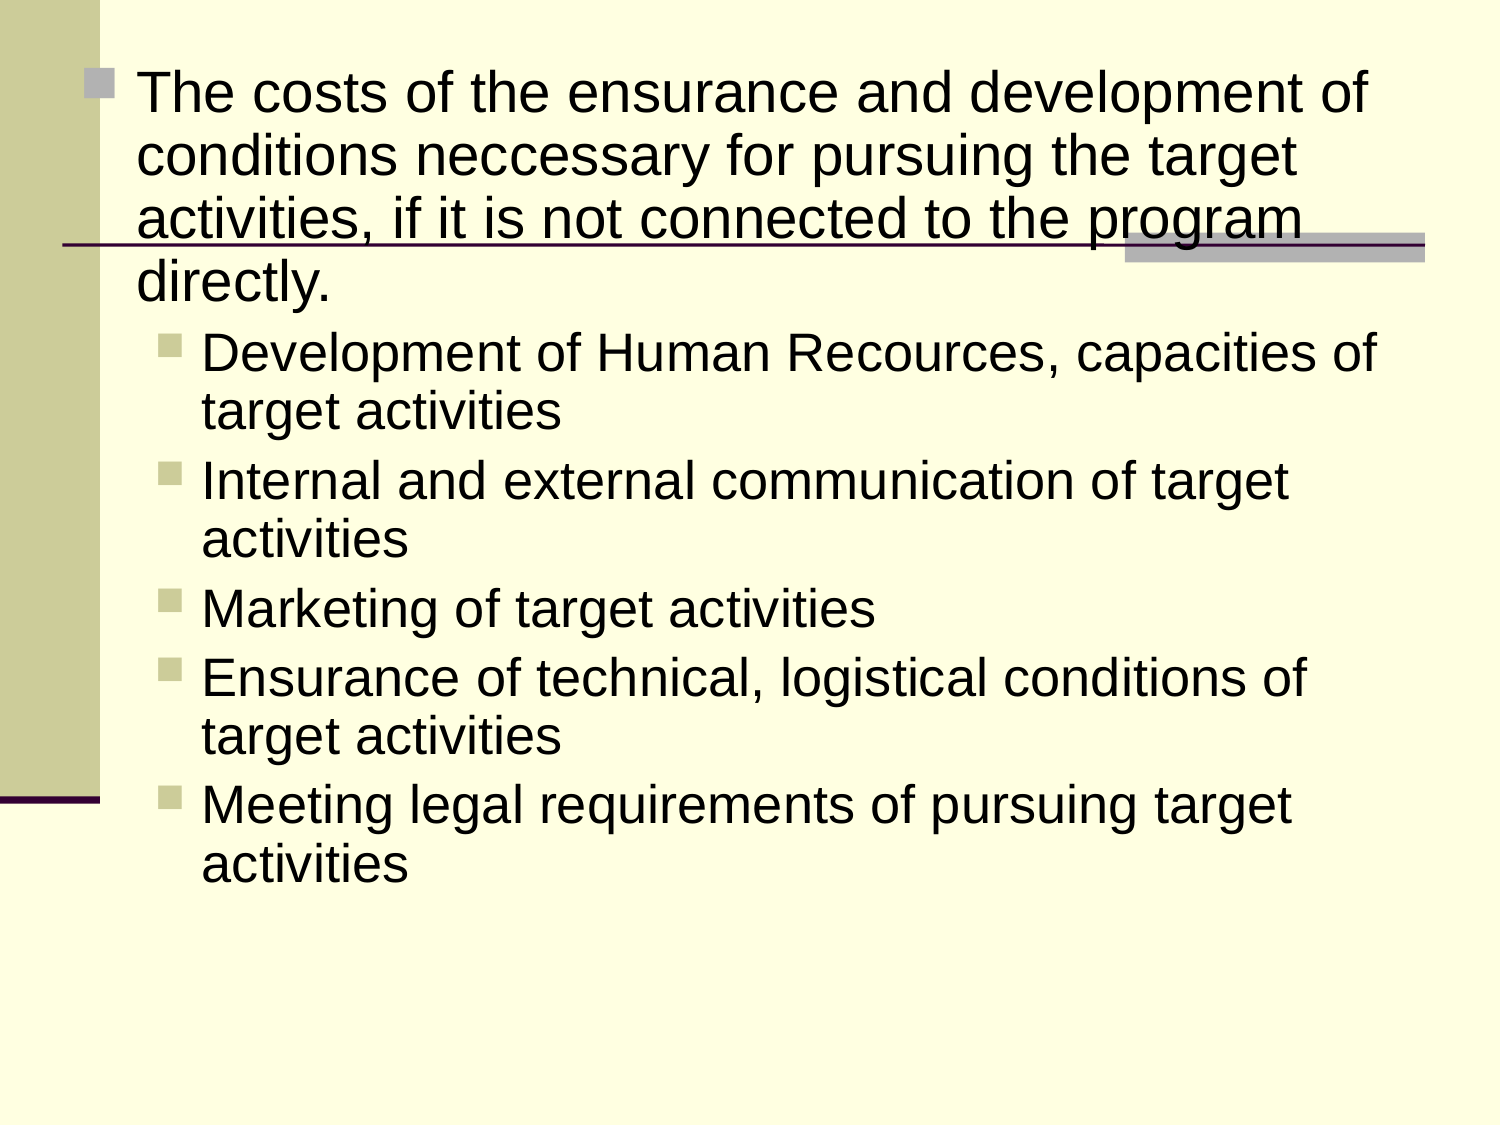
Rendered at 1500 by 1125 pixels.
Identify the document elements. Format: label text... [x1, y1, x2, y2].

list The costs of the ensurance and development of conditions neccessary for pursuing the target activities, if it is not connected to the program directly. Development of Human Recources, capacities of target activities Internal and external communication of target activities Marketing of target activities Ensurance of technical, logistical conditions of target activities Meeting legal requirements of pursuing target activities [64, 54, 1416, 999]
